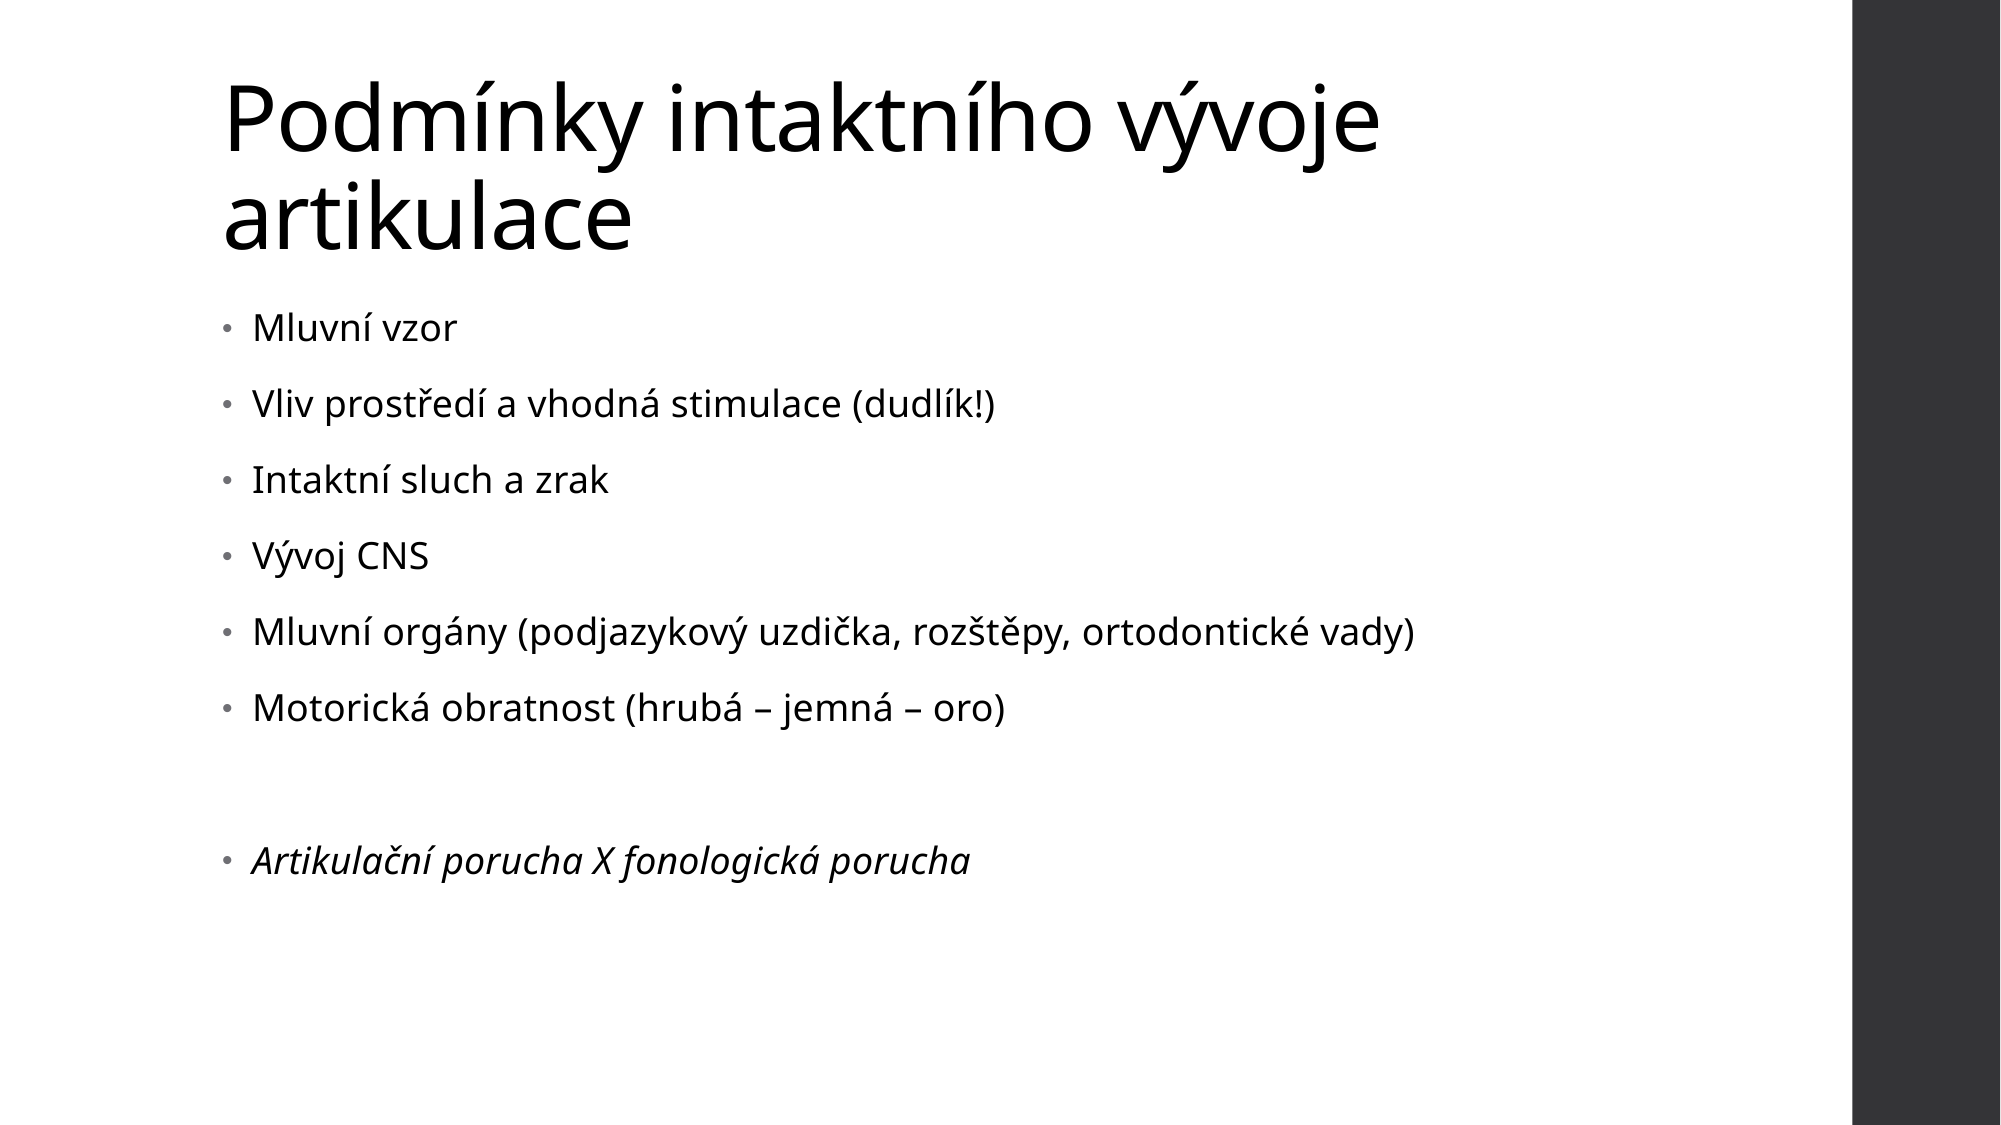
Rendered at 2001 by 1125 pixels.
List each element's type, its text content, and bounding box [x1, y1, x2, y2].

list Mluvní vzor Vliv prostředí a vhodná stimulace (dudlík!) Intaktní sluch a zrak Vývoj CNS Mluvní orgány (podjazykový uzdička, rozštěpy, ortodontické vady) Motorická obratnost (hrubá – jemná – oro) Artikulační porucha X fonologická porucha [206, 299, 1617, 1014]
title Podmínky intaktního vývoje artikulace [206, 60, 1797, 278]
